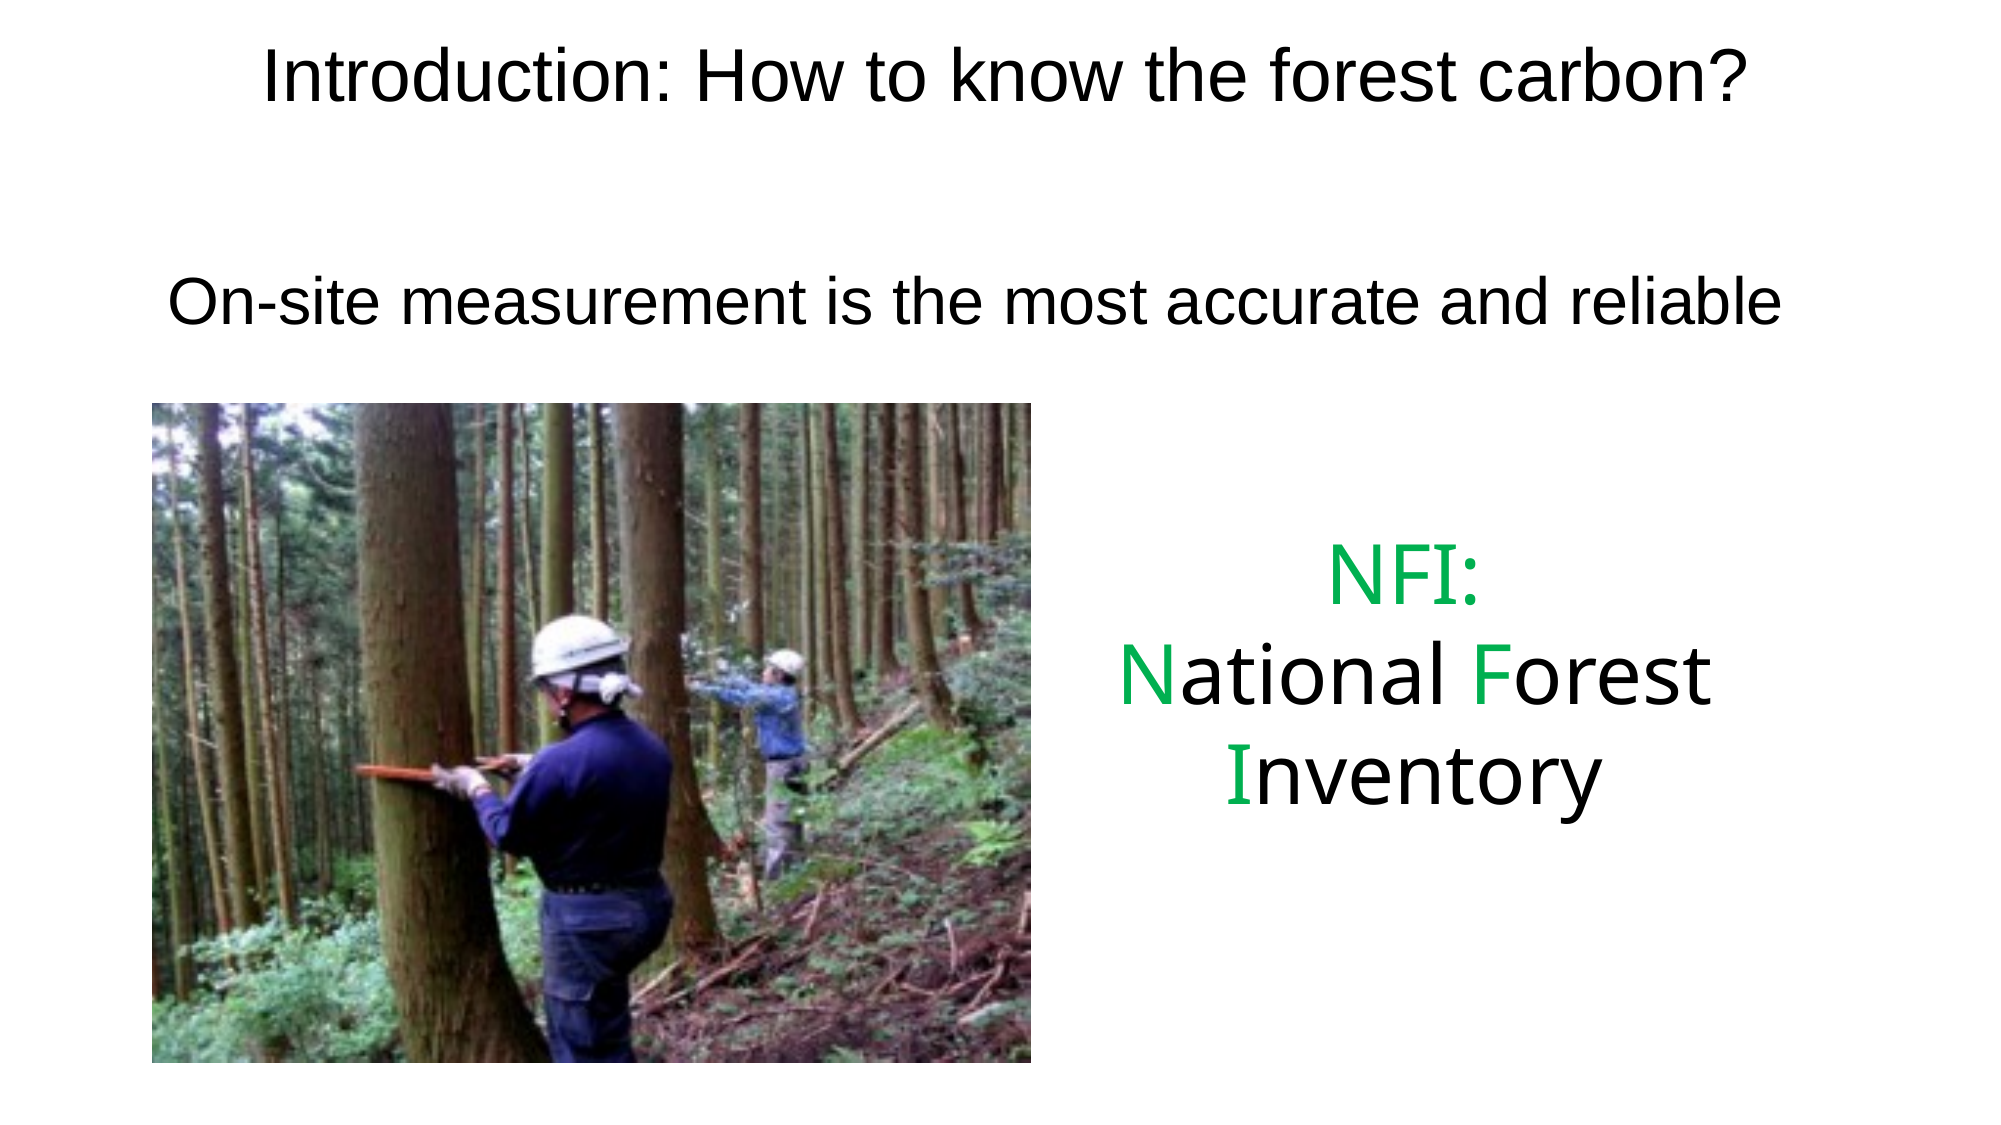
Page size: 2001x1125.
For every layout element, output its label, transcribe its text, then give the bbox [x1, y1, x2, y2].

text_box NFI: National Forest Inventory [1048, 513, 1781, 829]
text_box On-site measurement is the most accurate and reliable [152, 250, 1920, 346]
picture [152, 403, 1031, 1063]
text_box Introduction: How to know the forest carbon? [63, 19, 1949, 124]
